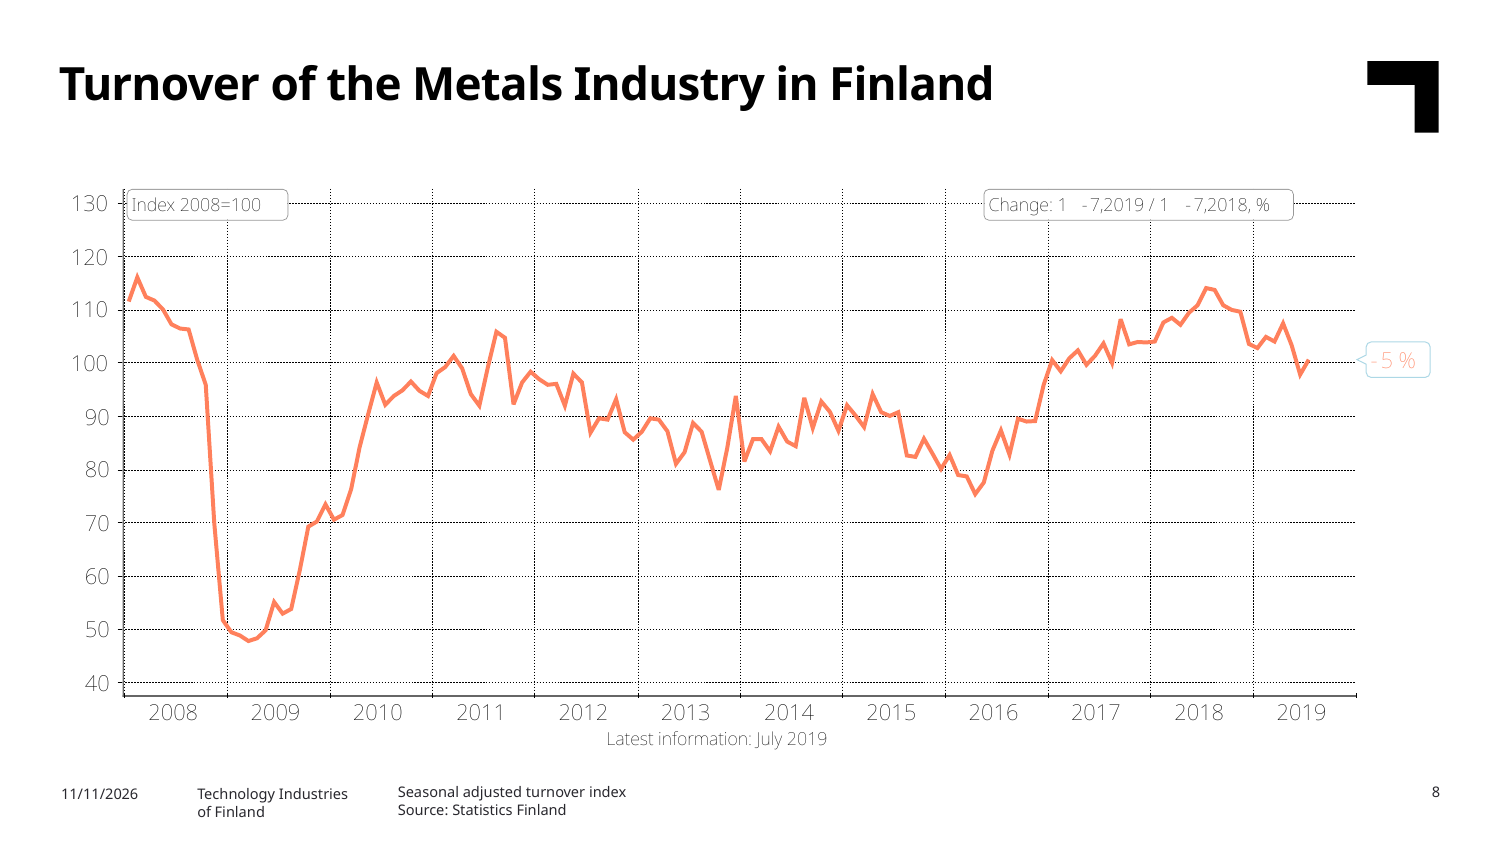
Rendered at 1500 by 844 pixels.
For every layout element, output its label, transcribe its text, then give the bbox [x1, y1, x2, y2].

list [62, 180, 1439, 763]
list Turnover of the Metals Industry in Finland [41, 46, 1353, 153]
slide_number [46, 777, 182, 805]
footer Technology Industries of Finland [182, 777, 453, 805]
slide_number 8 [1314, 775, 1456, 803]
list Seasonal adjusted turnover index Source: Statistics Finland [382, 775, 1314, 803]
